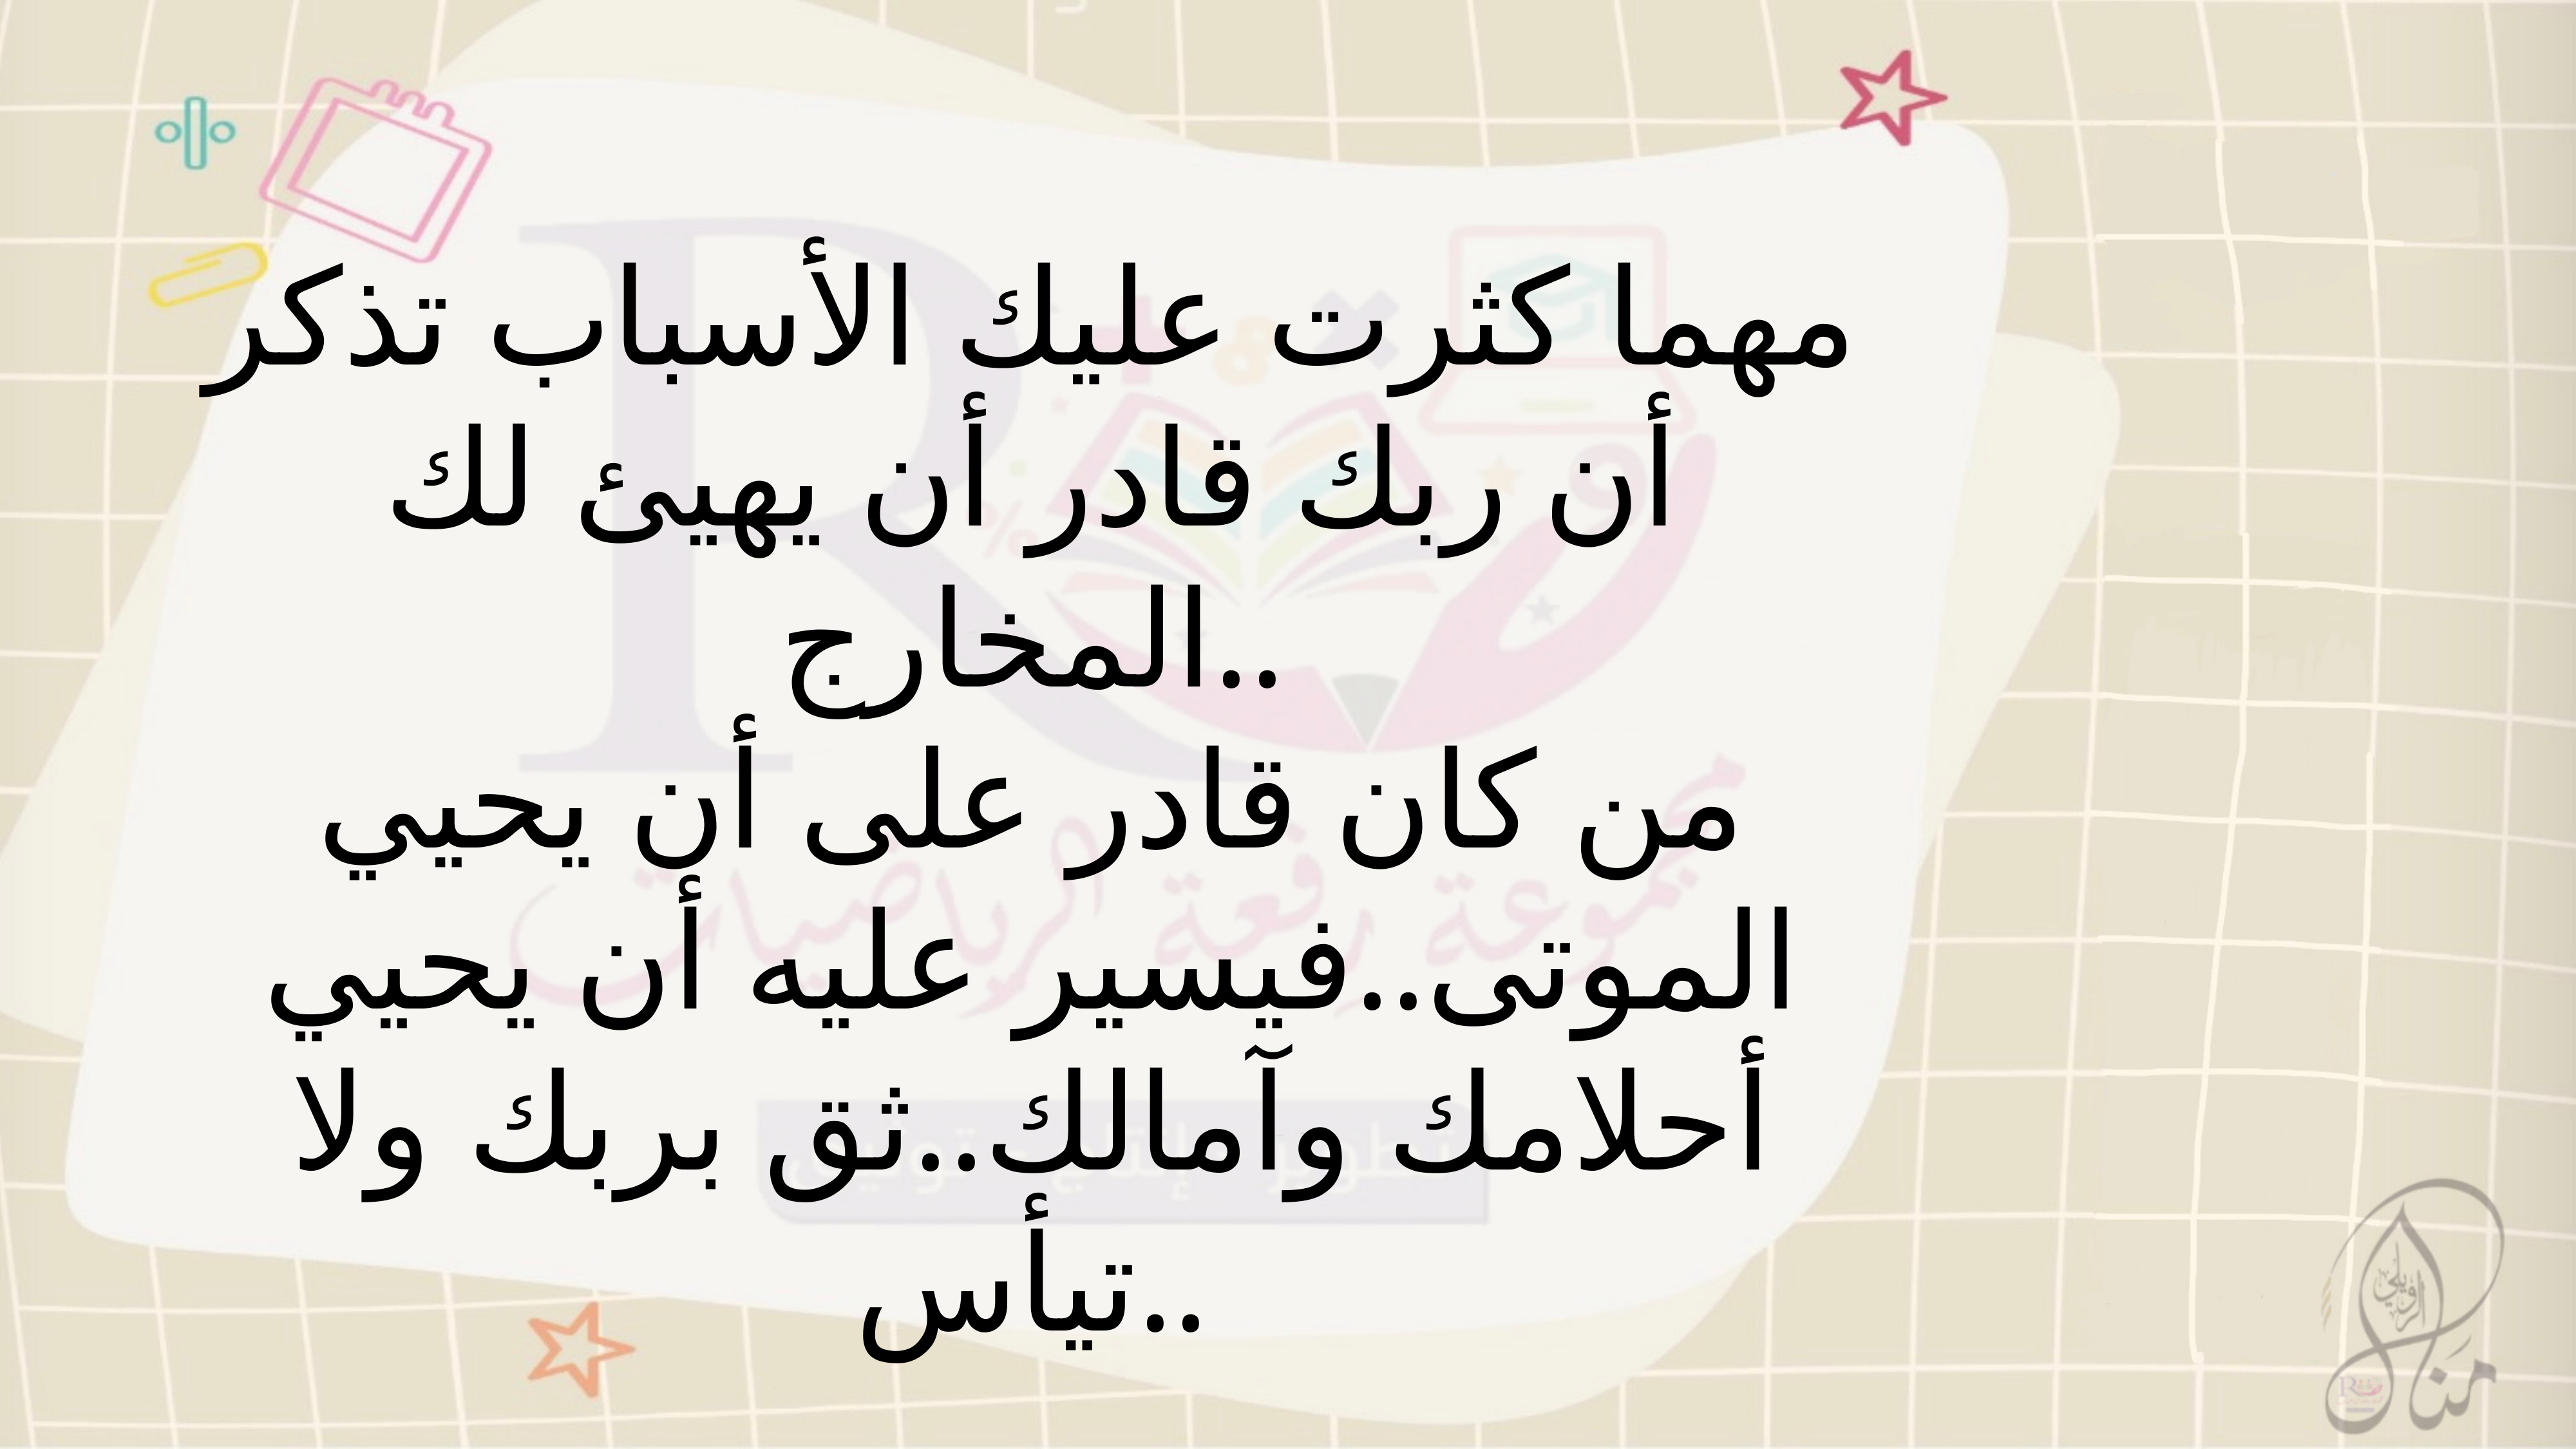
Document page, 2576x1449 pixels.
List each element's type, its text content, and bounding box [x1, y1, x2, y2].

text_box مهما كثرت عليك الأسباب تذكر أن ربك قادر أن يهيئ لك المخارج.. من كان قادر على أن يحيي الموتى..فيسير عليه أن يحيي أحلامك وآمالك..ثق بربك ولا تيأس.. [180, 225, 1884, 1363]
picture [0, 0, 2576, 1449]
